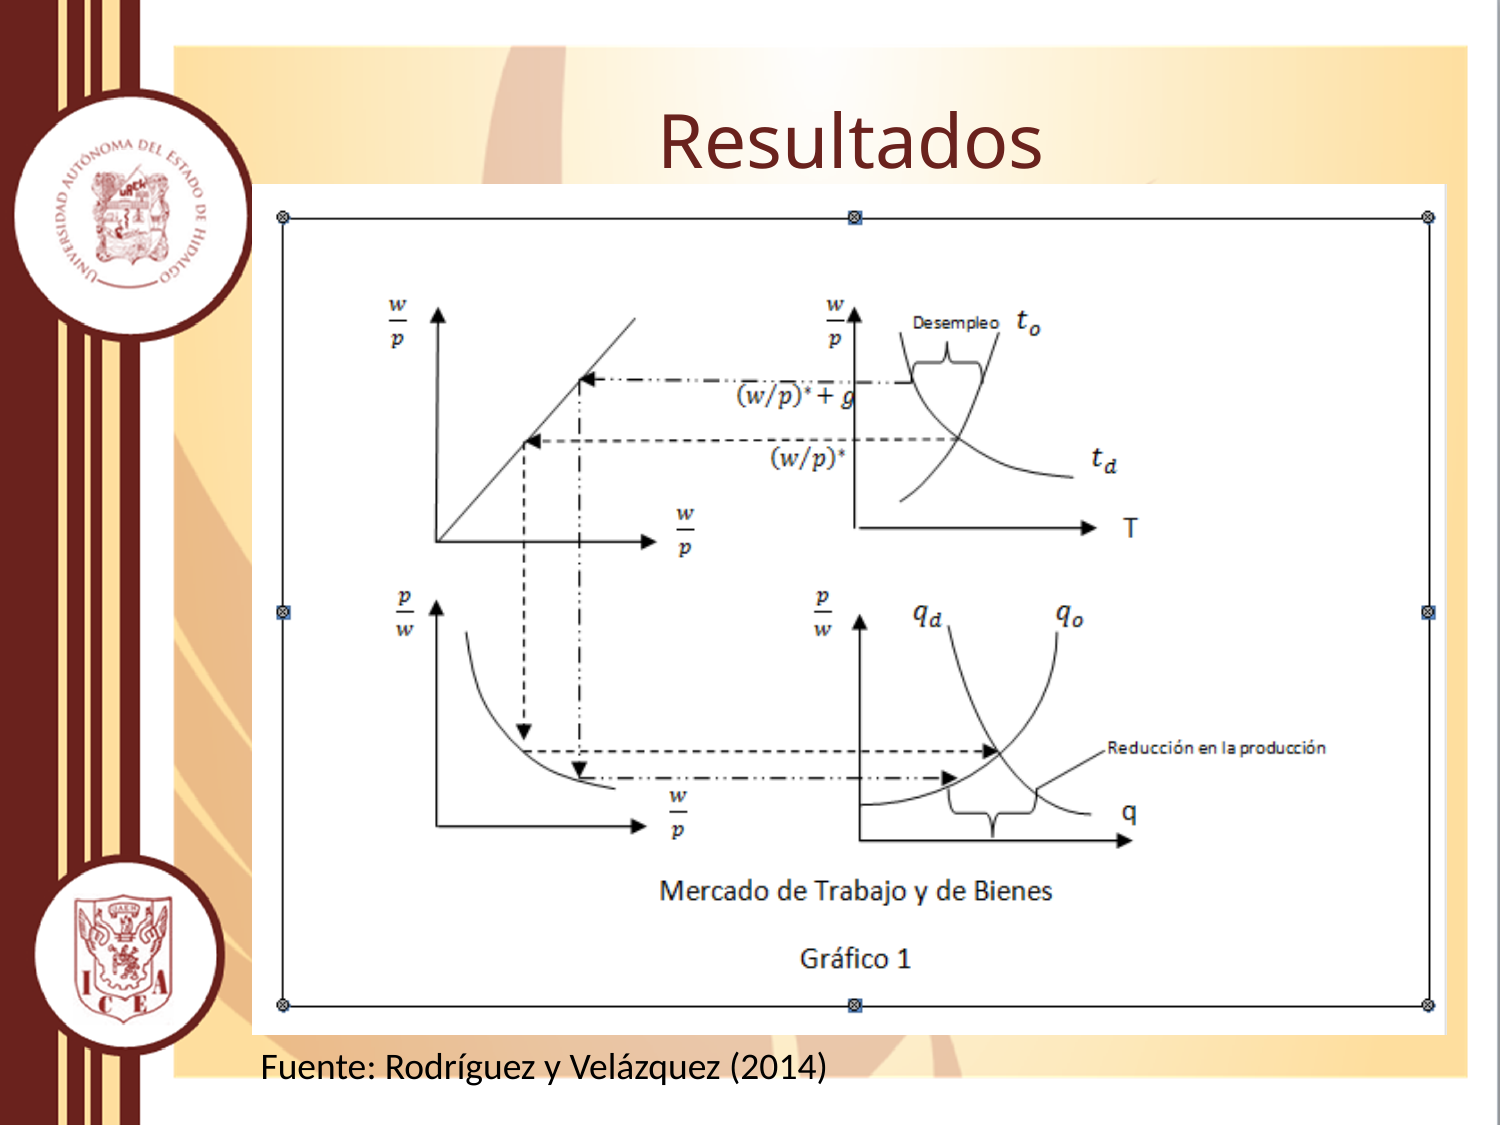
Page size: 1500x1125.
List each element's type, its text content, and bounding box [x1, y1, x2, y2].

title Resultados [277, 45, 1425, 182]
text_box Fuente: Rodríguez y Velázquez (2014) [245, 1034, 844, 1095]
picture [0, 0, 1500, 1125]
